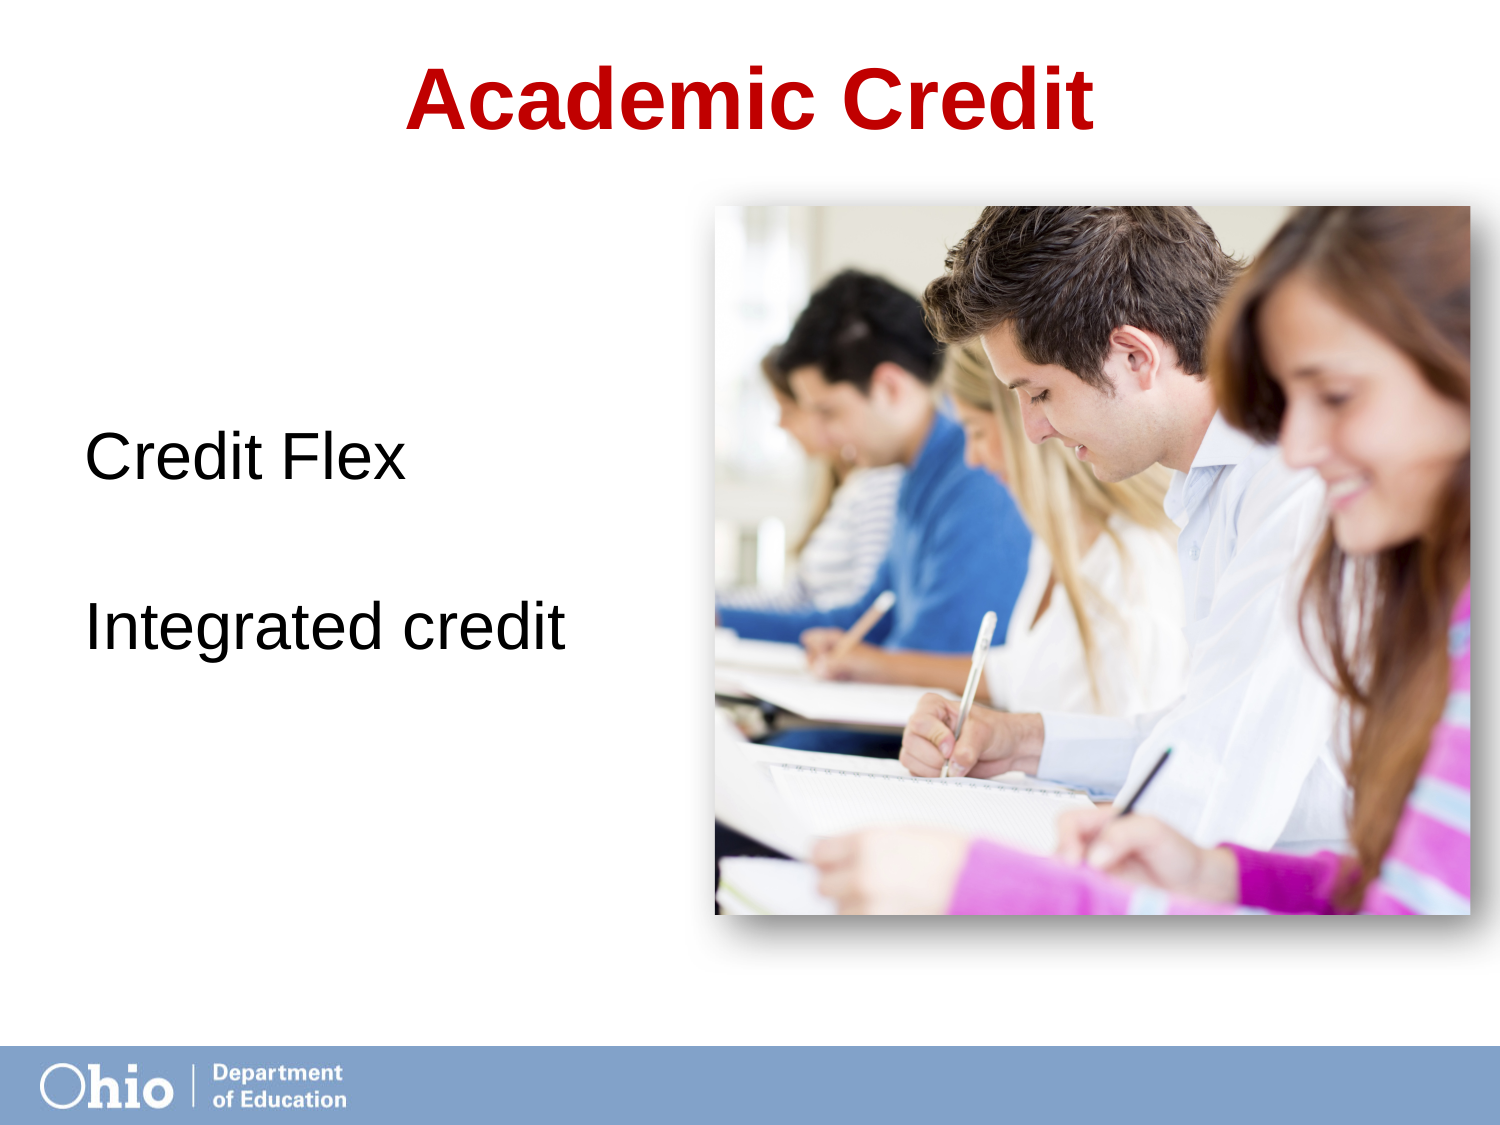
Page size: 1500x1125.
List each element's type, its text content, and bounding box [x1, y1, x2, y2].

picture [0, 1046, 1500, 1125]
picture [714, 206, 1471, 915]
list Credit Flex [84, 412, 663, 505]
text_box Academic Credit [0, 34, 1500, 155]
text_box Integrated credit [84, 583, 663, 675]
